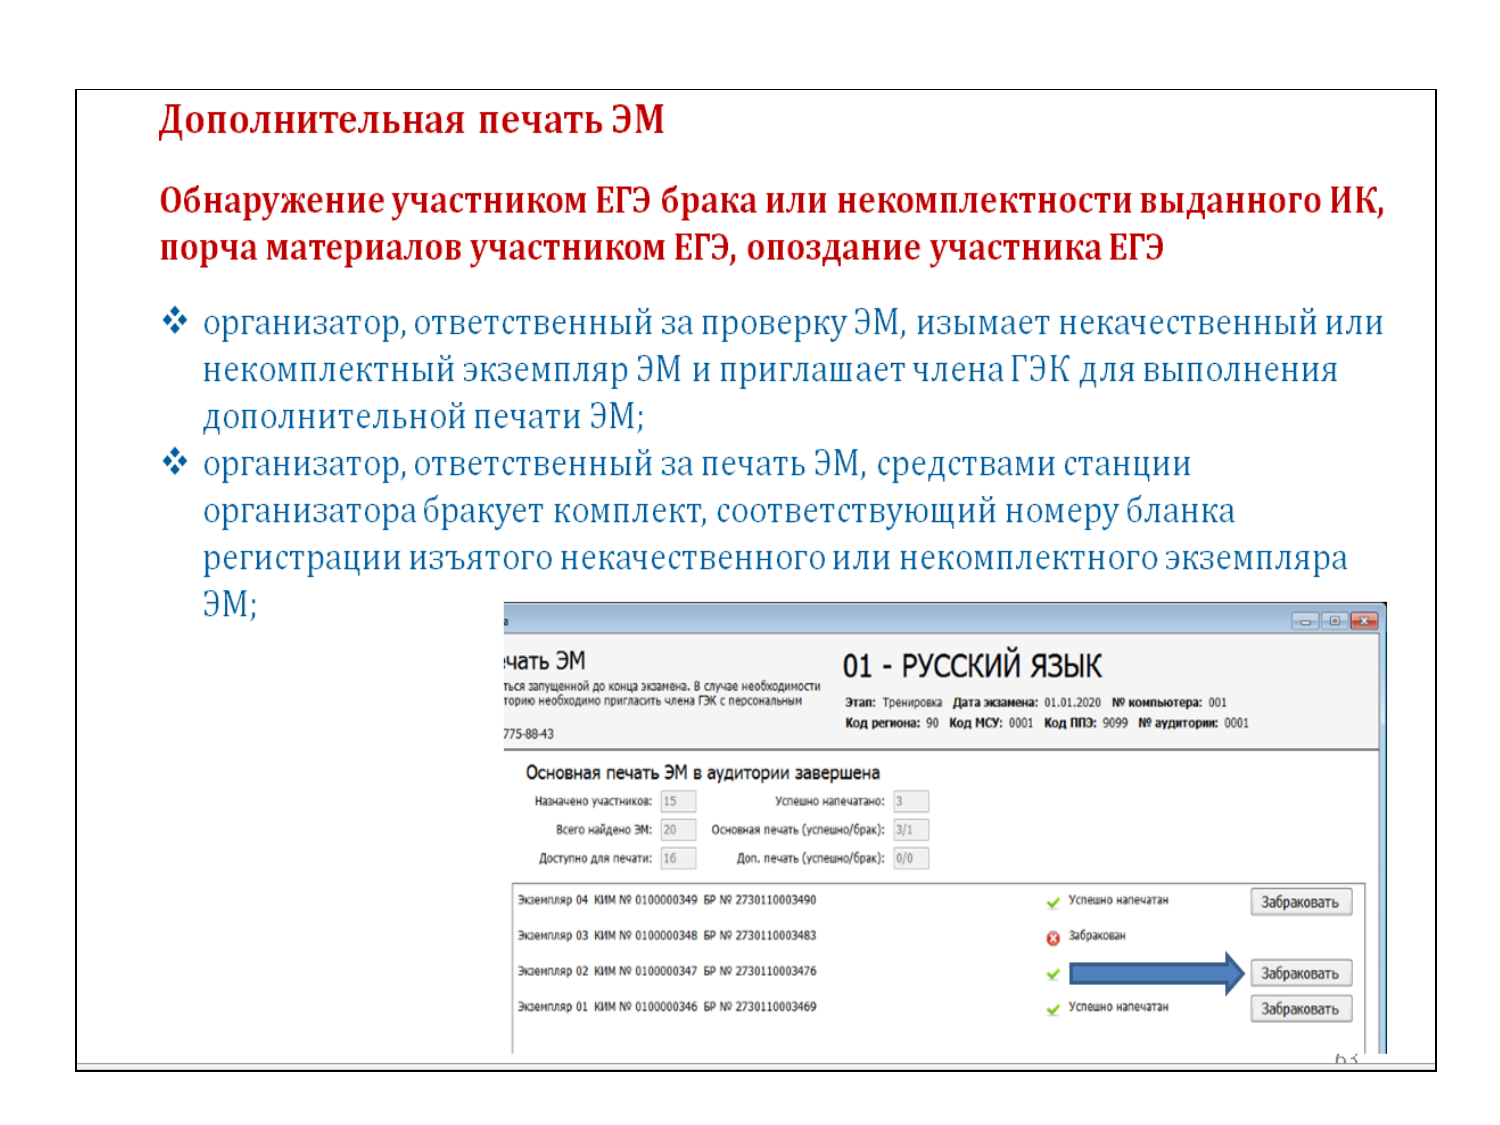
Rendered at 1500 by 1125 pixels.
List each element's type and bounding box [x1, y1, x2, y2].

list [76, 89, 1436, 1071]
